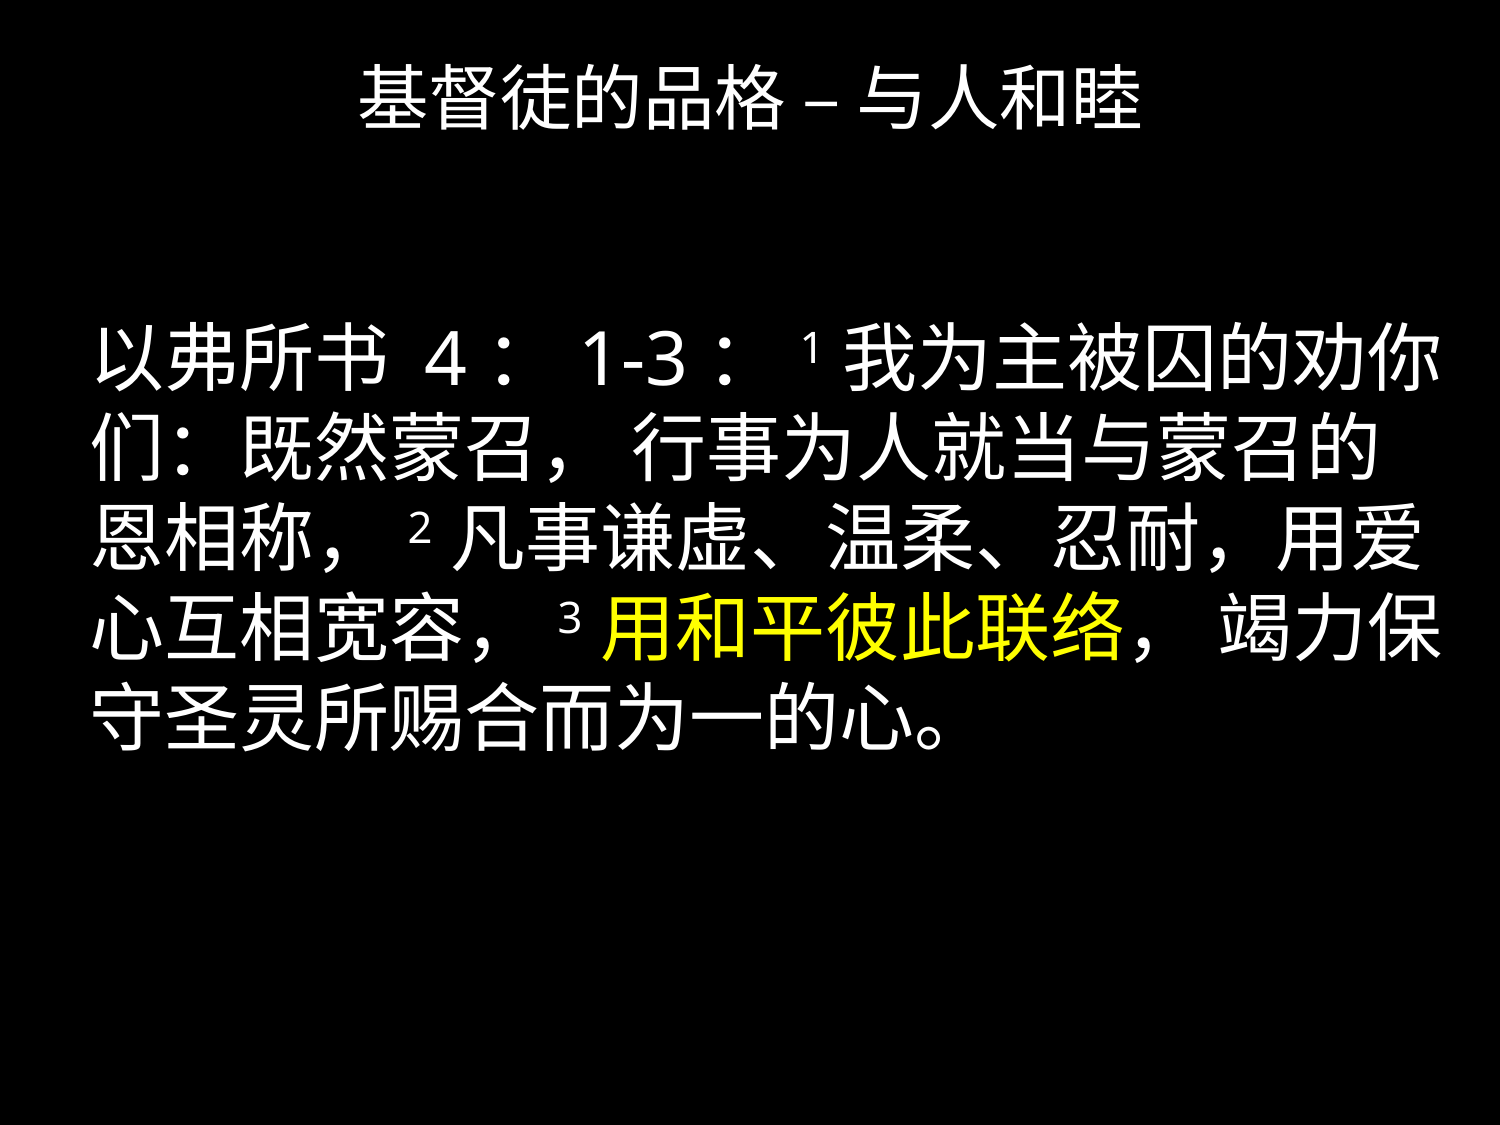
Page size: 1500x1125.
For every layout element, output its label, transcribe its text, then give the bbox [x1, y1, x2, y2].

text_box 以弗所书 4：1-3：1我为主被囚的劝你们：既然蒙召， 行事为人就当与蒙召的恩相称，2凡事谦虚、温柔、忍耐，用爱心互相宽容，3用和平彼此联络， 竭力保守圣灵所赐合而为一的心。 [75, 303, 1469, 769]
title 基督徒的品格 – 与人和睦 [75, 45, 1425, 233]
